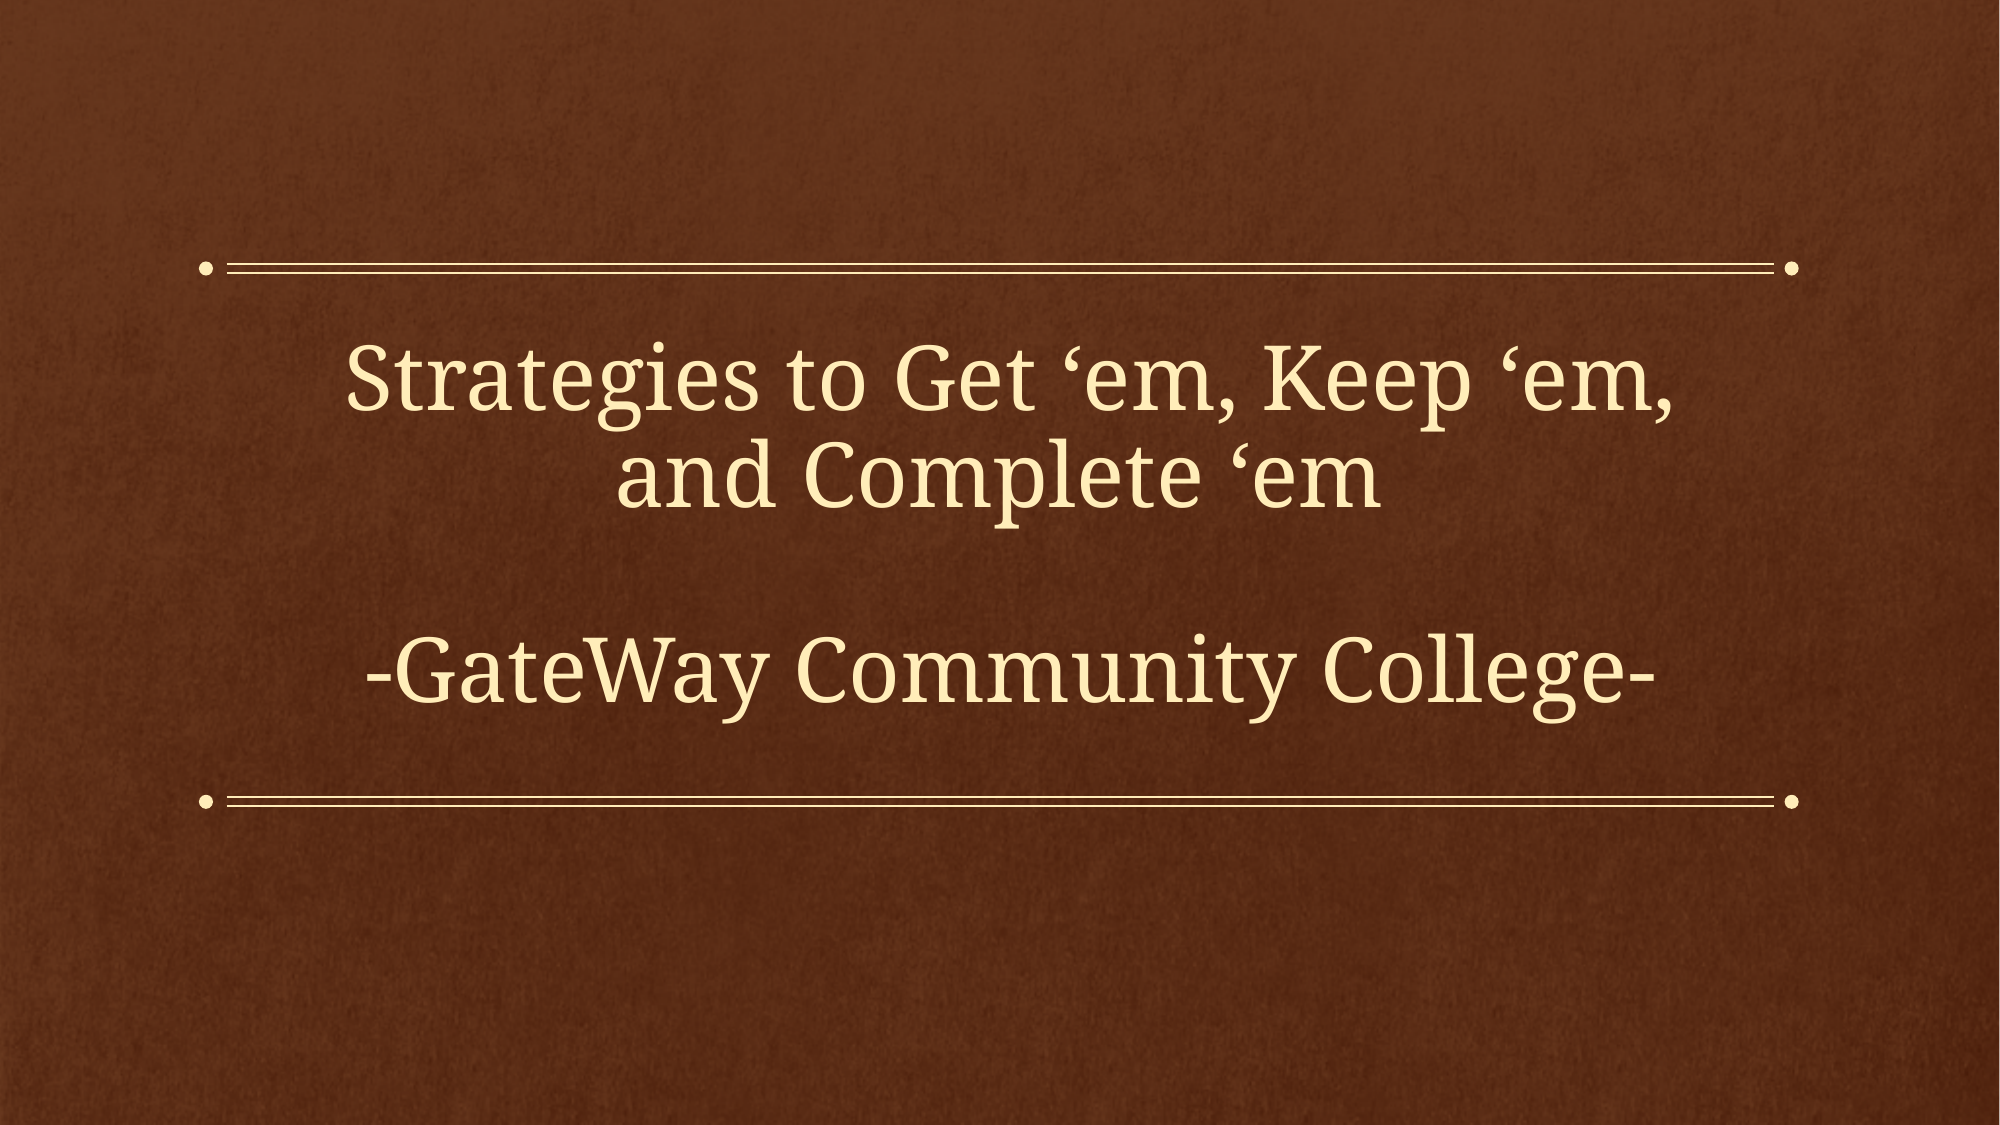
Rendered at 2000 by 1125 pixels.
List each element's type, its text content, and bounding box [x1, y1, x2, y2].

picture [0, 0, 2000, 1125]
title Strategies to Get ‘em, Keep ‘em, and Complete ‘em -GateWay Community College- [237, 462, 1785, 730]
